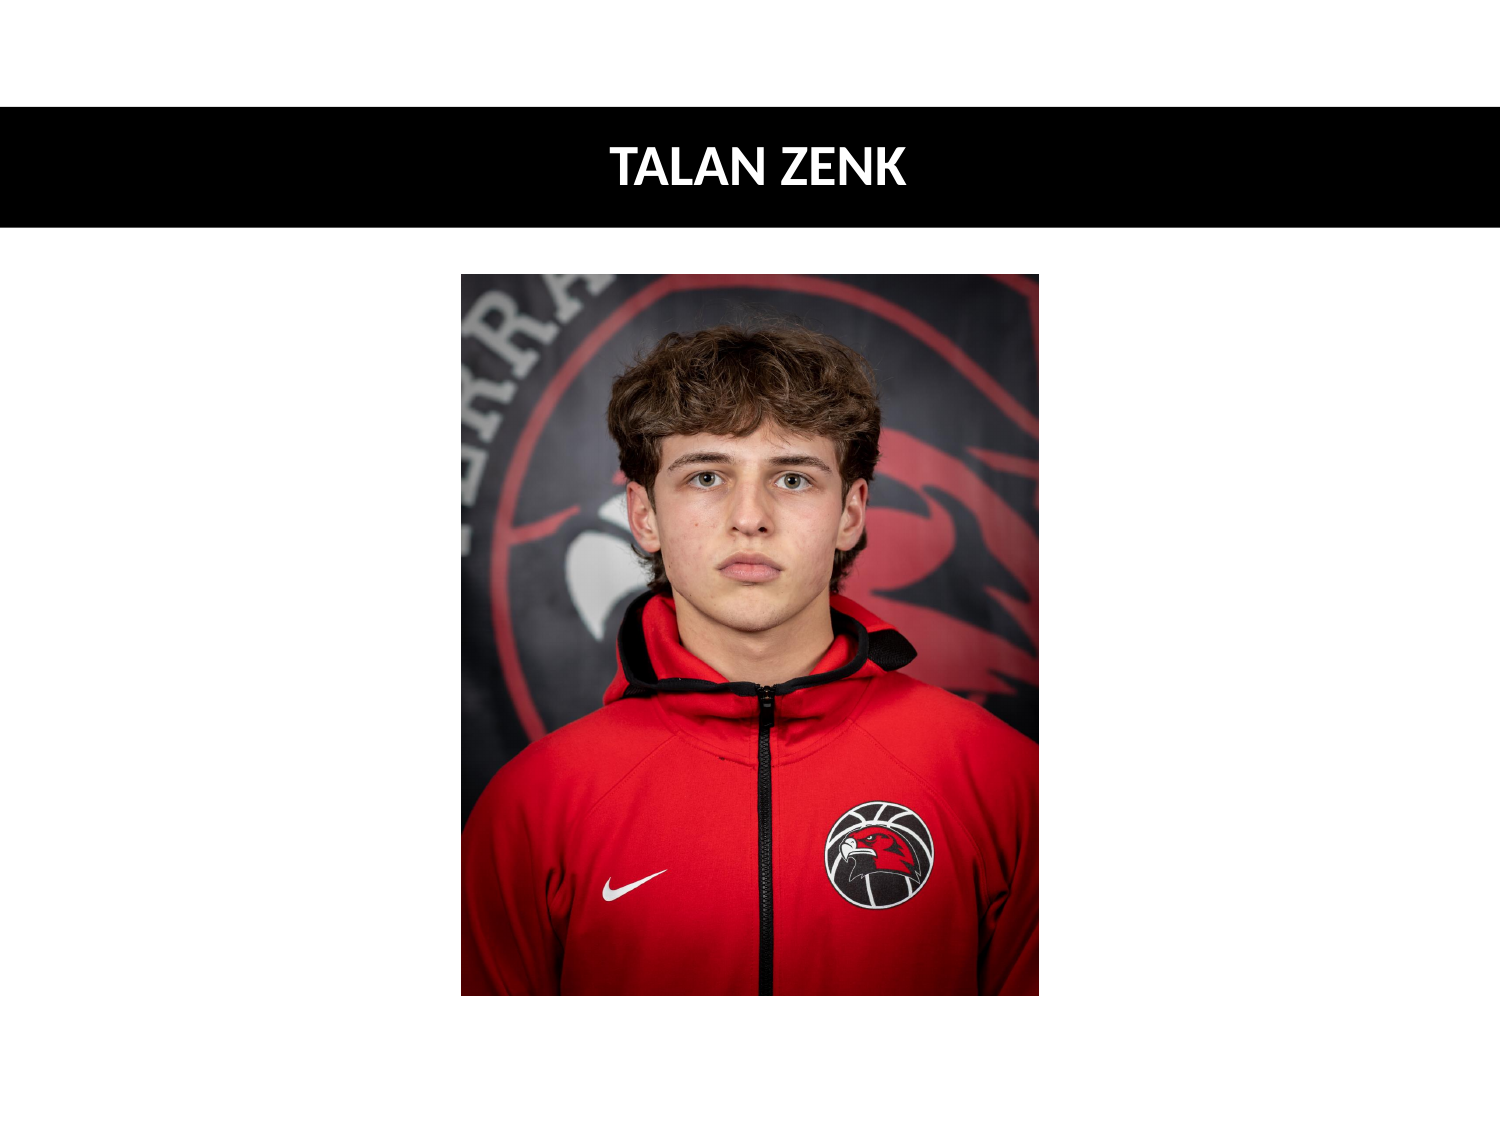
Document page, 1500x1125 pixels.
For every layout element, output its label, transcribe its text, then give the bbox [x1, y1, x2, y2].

picture [461, 274, 1039, 996]
title TALAN ZENK [68, 105, 1448, 228]
text_box [0, 105, 1500, 230]
